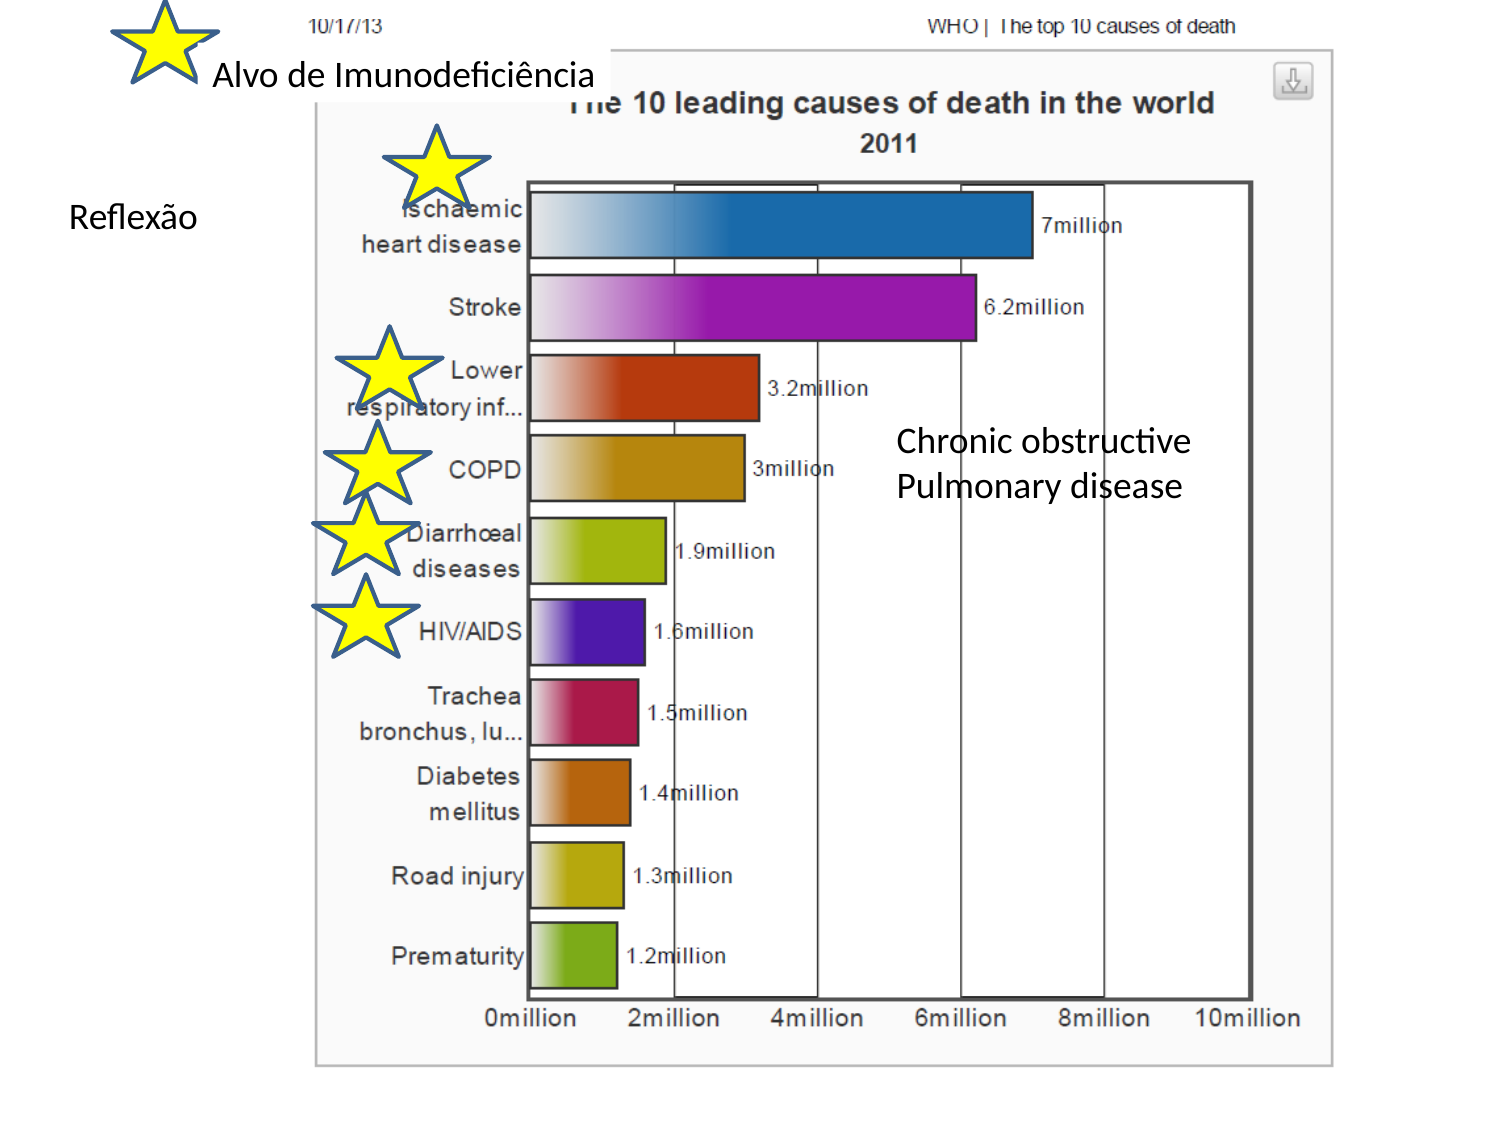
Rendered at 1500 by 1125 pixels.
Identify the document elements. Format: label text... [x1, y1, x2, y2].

text_box Reflexão [54, 184, 213, 245]
text_box [110, 0, 221, 85]
picture [265, 18, 1448, 1083]
text_box Alvo de Imunodeficiência [197, 42, 260, 103]
